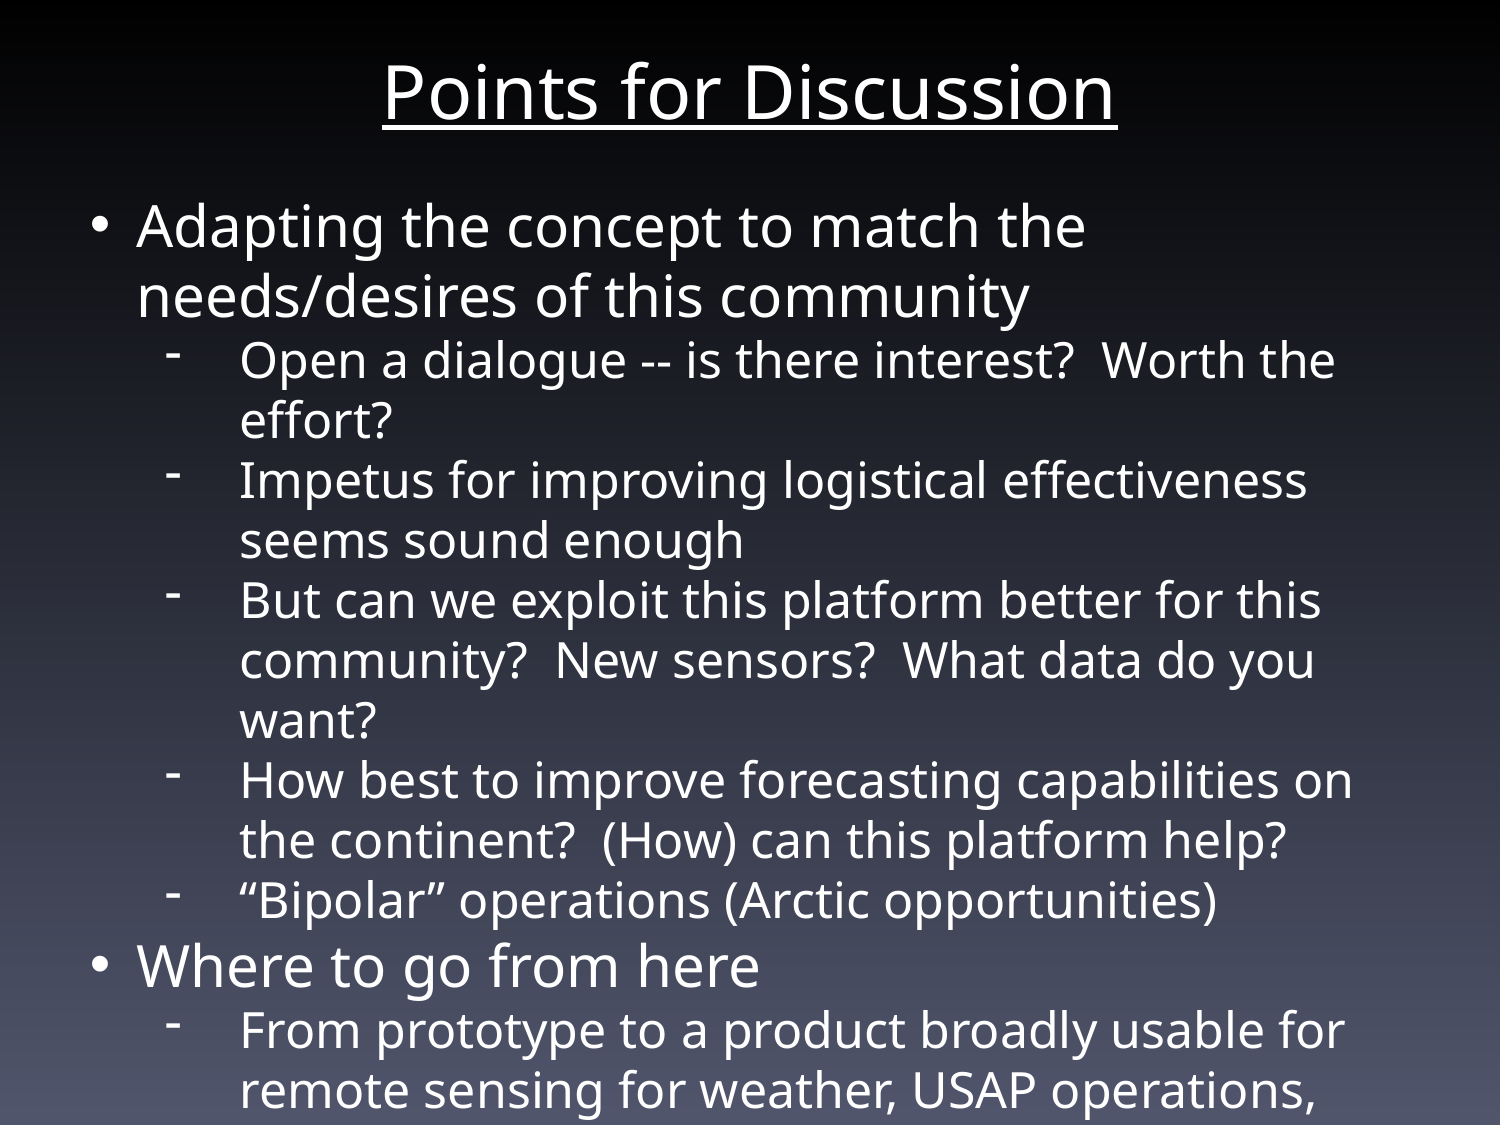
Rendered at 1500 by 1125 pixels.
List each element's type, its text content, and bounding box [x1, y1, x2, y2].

text_box Adapting the concept to match the needs/desires of this community Open a dialogue -- is there interest? Worth the effort? Impetus for improving logistical effectiveness seems sound enough But can we exploit this platform better for this community? New sensors? What data do you want? How best to improve forecasting capabilities on the continent? (How) can this platform help? “Bipolar” operations (Arctic opportunities) Where to go from here From prototype to a product broadly usable for remote sensing for weather, USAP operations, and science Challenges lie ahead for funding “non-science” efforts [75, 181, 1425, 1125]
title Points for Discussion [75, 36, 1425, 149]
